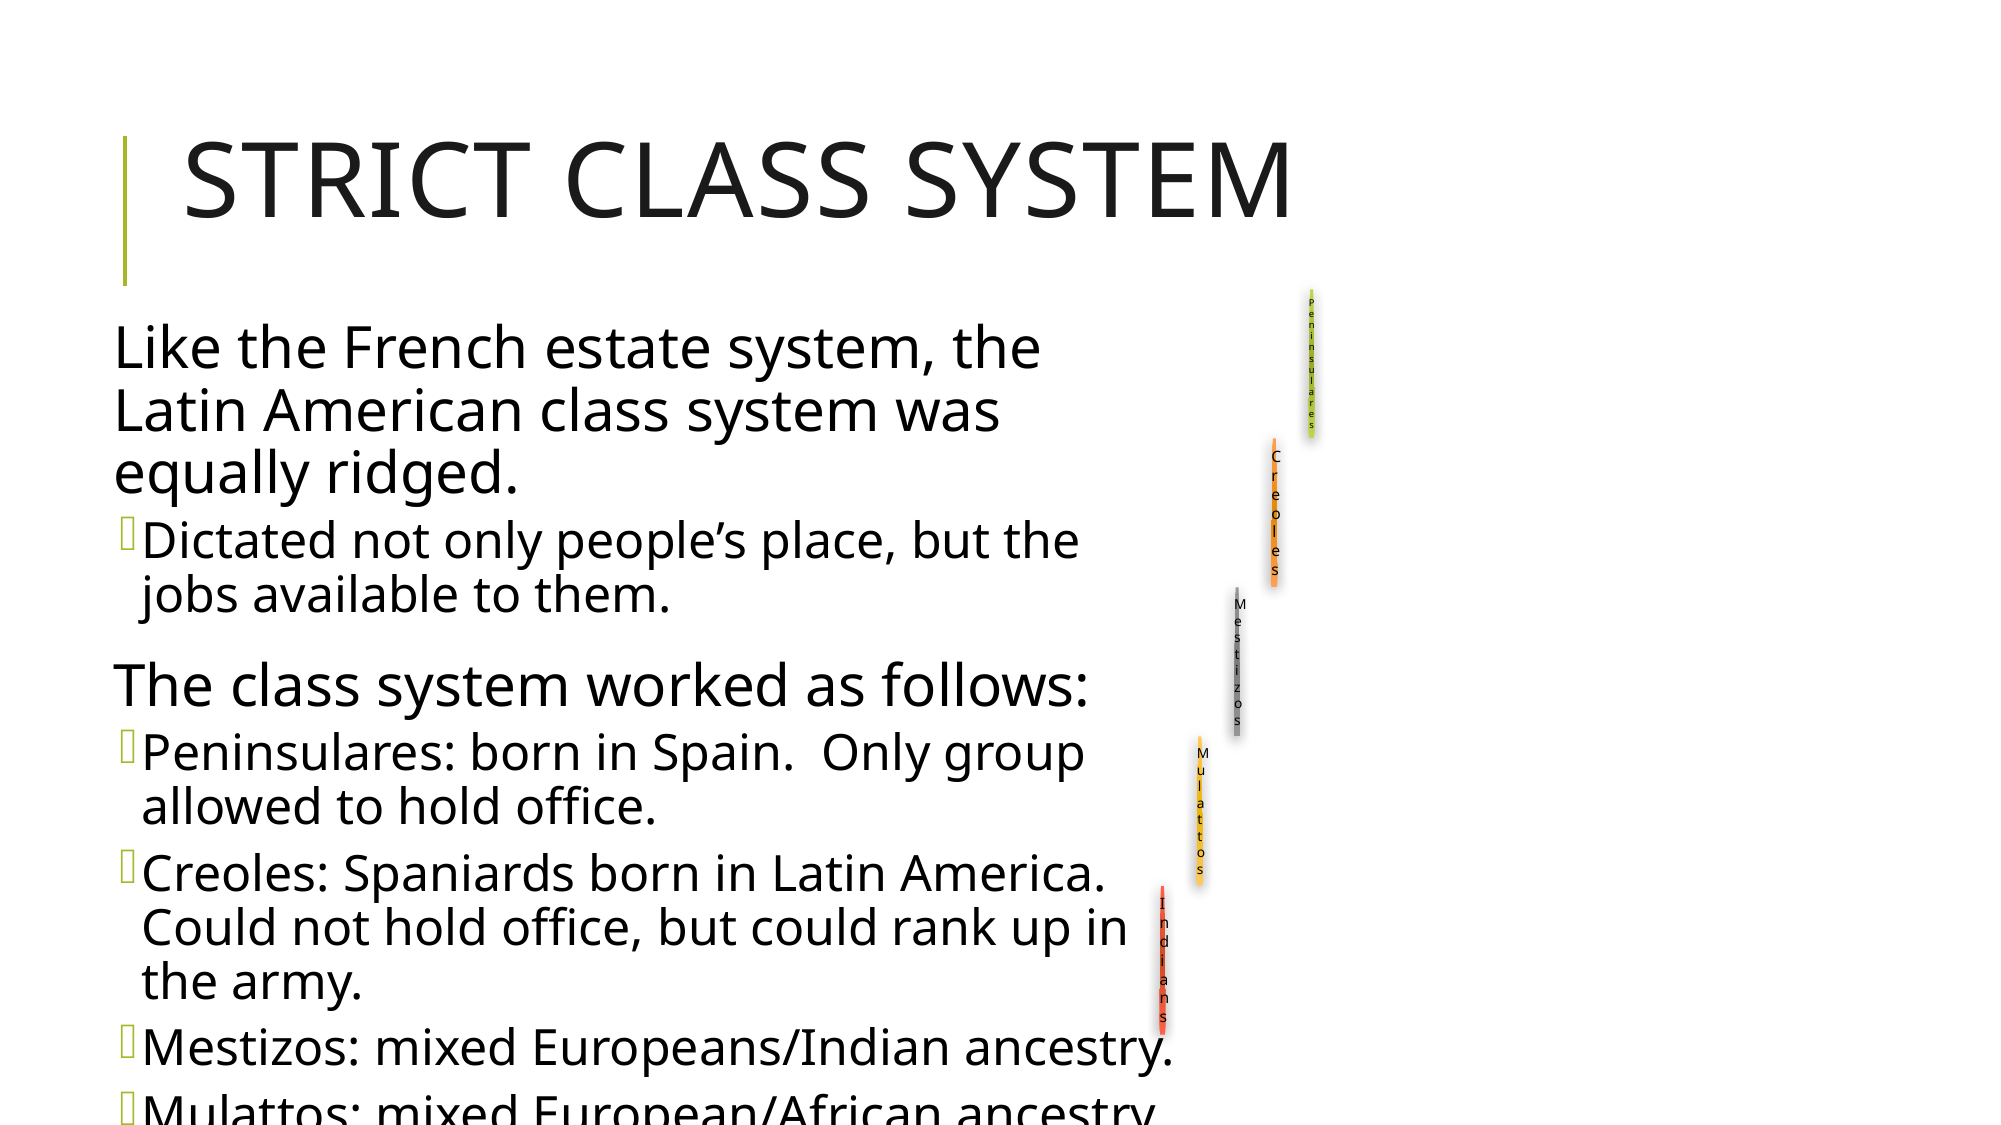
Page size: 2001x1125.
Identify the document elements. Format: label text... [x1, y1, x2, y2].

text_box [1075, 310, 1976, 1056]
title Strict Class System [168, 64, 1763, 310]
list Like the French estate system, the Latin American class system was equally ridged. Dictated not only people’s place, but the jobs available to them. The class system worked as follows: Peninsulares: born in Spain. Only group allowed to hold office. Creoles: Spaniards born in Latin America. Could not hold office, but could rank up in the army. Mestizos: mixed Europeans/Indian ancestry. Mulattos: mixed European/African ancestry. Indians: natives to Latin America. [90, 310, 1070, 1042]
